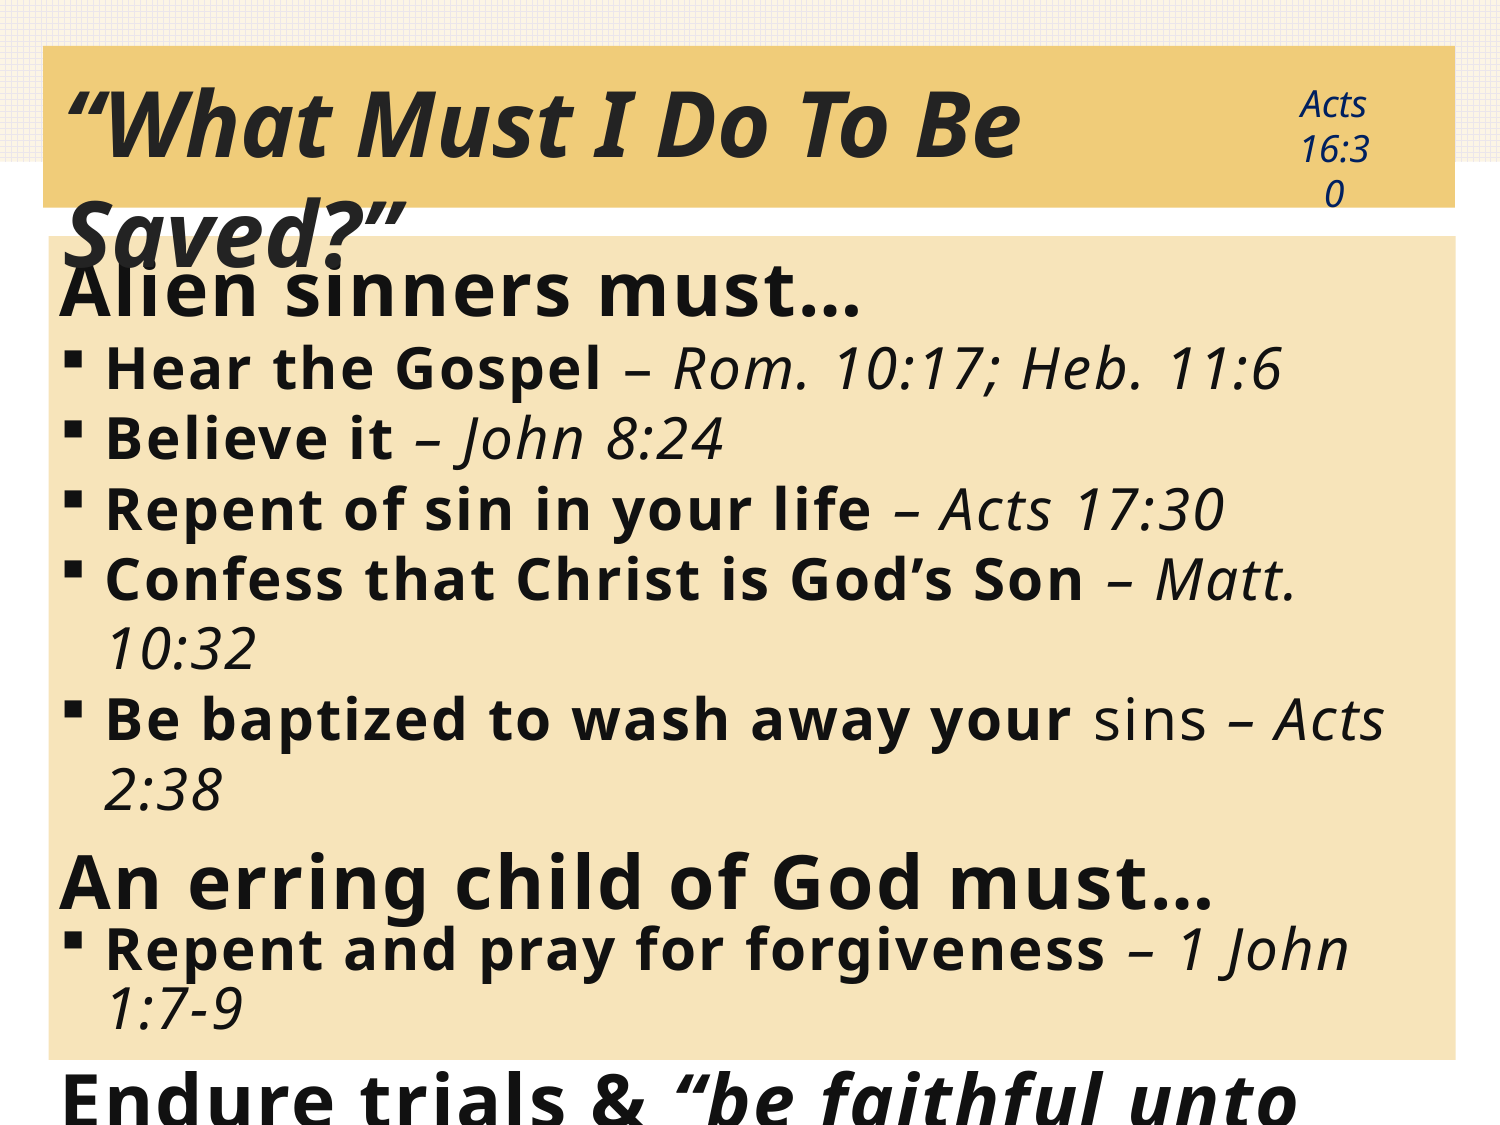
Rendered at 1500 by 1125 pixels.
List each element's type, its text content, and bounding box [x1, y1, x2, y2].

text_box Acts 16:30 [1289, 72, 1394, 223]
text_box [80, 947, 1224, 1064]
list Alien sinners must… Hear the Gospel – Rom. 10:17; Heb. 11:6 Believe it – John 8:24 Repent of sin in your life – Acts 17:30 Confess that Christ is God’s Son – Matt. 10:32 Be baptized to wash away your sins – Acts 2:38 An erring child of God must… Repent and pray for forgiveness – 1 John 1:7-9 Endure trials & “be faithful unto death” Rev. 2:10 [48, 236, 1456, 1060]
text_box “What Must I Do To Be Saved?” [48, 58, 1289, 293]
